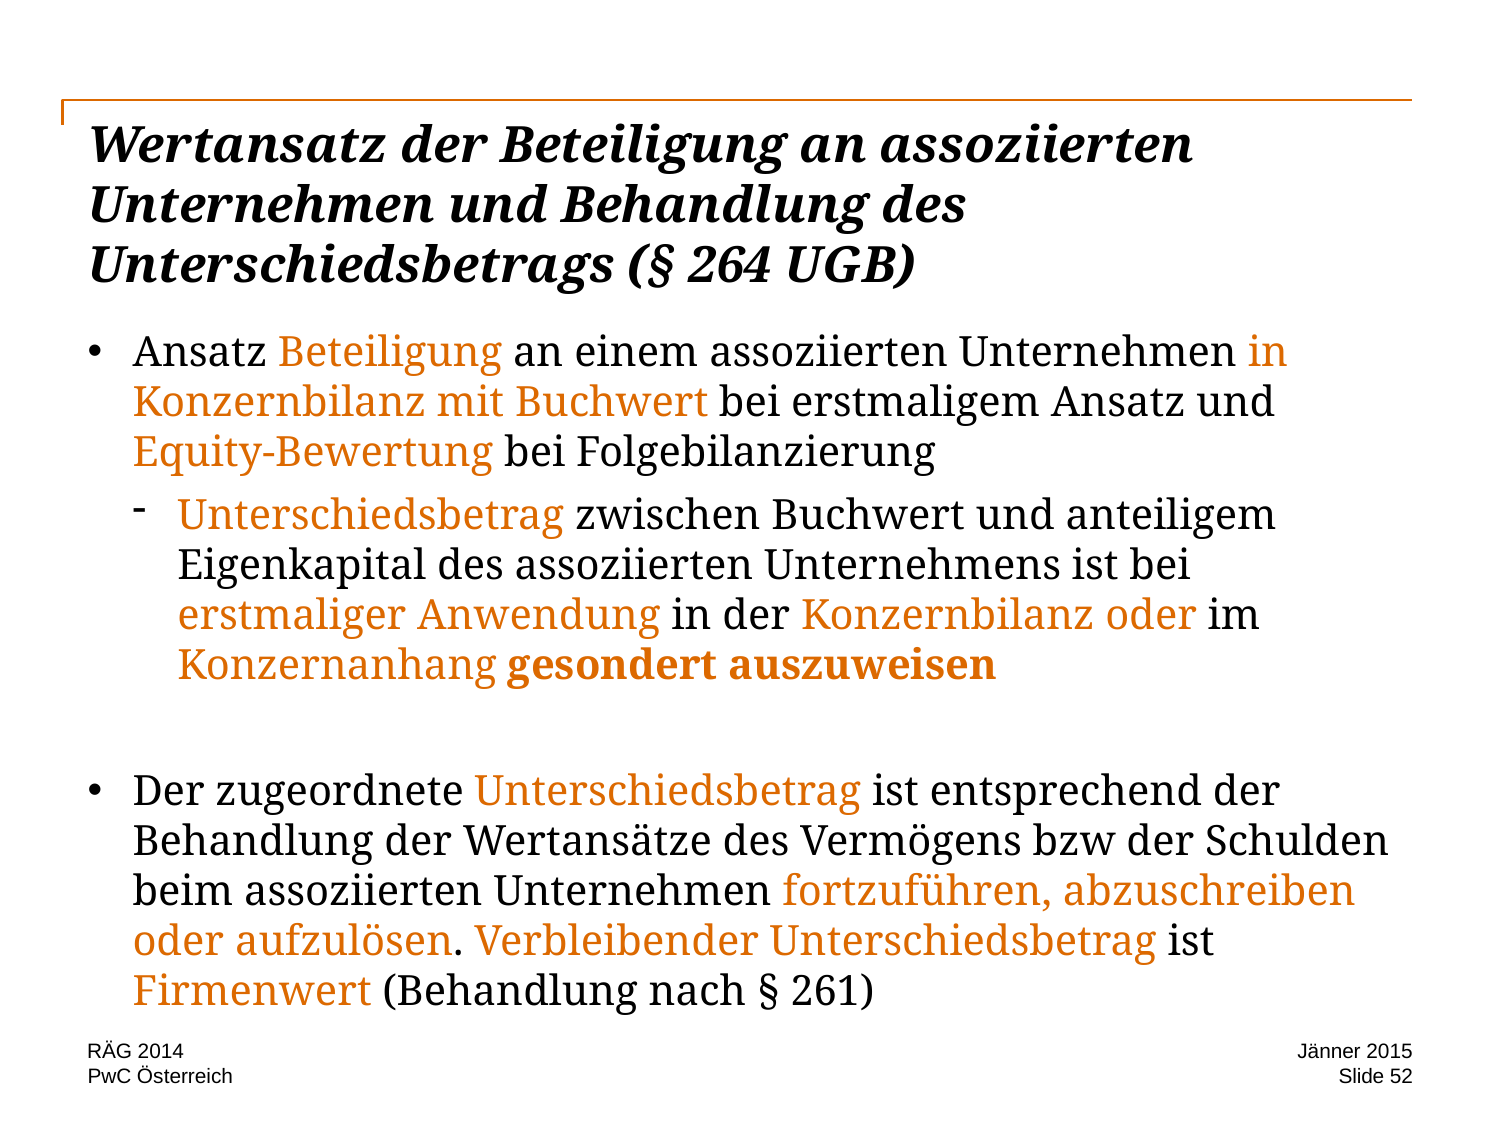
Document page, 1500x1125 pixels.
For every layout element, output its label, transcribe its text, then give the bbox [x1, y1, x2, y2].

footer RÄG 2014 [86, 1037, 950, 1063]
title Wertansatz der Beteiligung an assoziierten Unternehmen und Behandlung des Unterschiedsbetrags (§ 264 UGB) [87, 112, 1413, 263]
text_box Slide 52 [1162, 1063, 1413, 1088]
list Ansatz Beteiligung an einem assoziierten Unternehmen in Konzernbilanz mit Buchwert bei erstmaligem Ansatz und Equity-Bewertung bei Folgebilanzierung Unterschiedsbetrag zwischen Buchwert und anteiligem Eigenkapital des assoziierten Unternehmens ist bei erstmaliger Anwendung in der Konzernbilanz oder im Konzernanhang gesondert auszuweisen Der zugeordnete Unterschiedsbetrag ist entsprechend der Behandlung der Wertansätze des Vermögens bzw der Schulden beim assoziierten Unternehmen fortzuführen, abzuschreiben oder aufzulösen. Verbleibender Unterschiedsbetrag ist Firmenwert (Behandlung nach § 261) [87, 324, 1413, 1050]
slide_number Jänner 2015 [1162, 1037, 1413, 1063]
